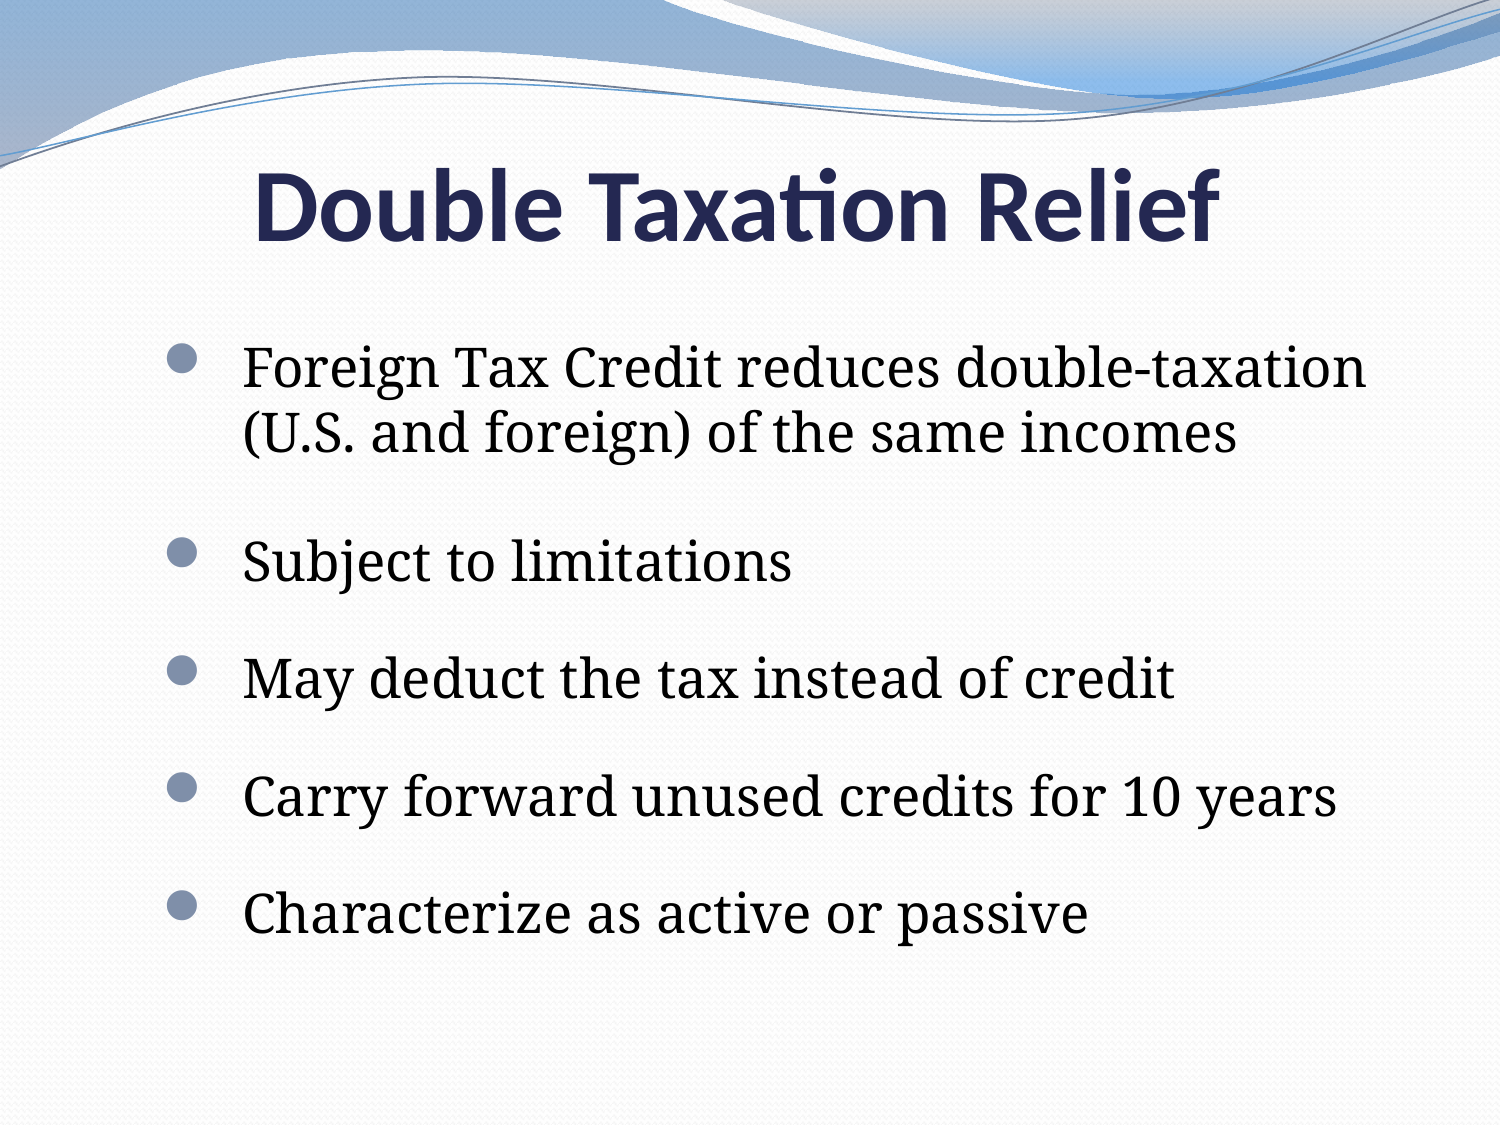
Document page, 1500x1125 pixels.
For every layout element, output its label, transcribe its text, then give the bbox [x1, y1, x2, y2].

list Foreign Tax Credit reduces double-taxation (U.S. and foreign) of the same incomes Subject to limitations May deduct the tax instead of credit Carry forward unused credits for 10 years Characterize as active or passive [112, 324, 1388, 1013]
title Double Taxation Relief [62, 75, 1413, 263]
